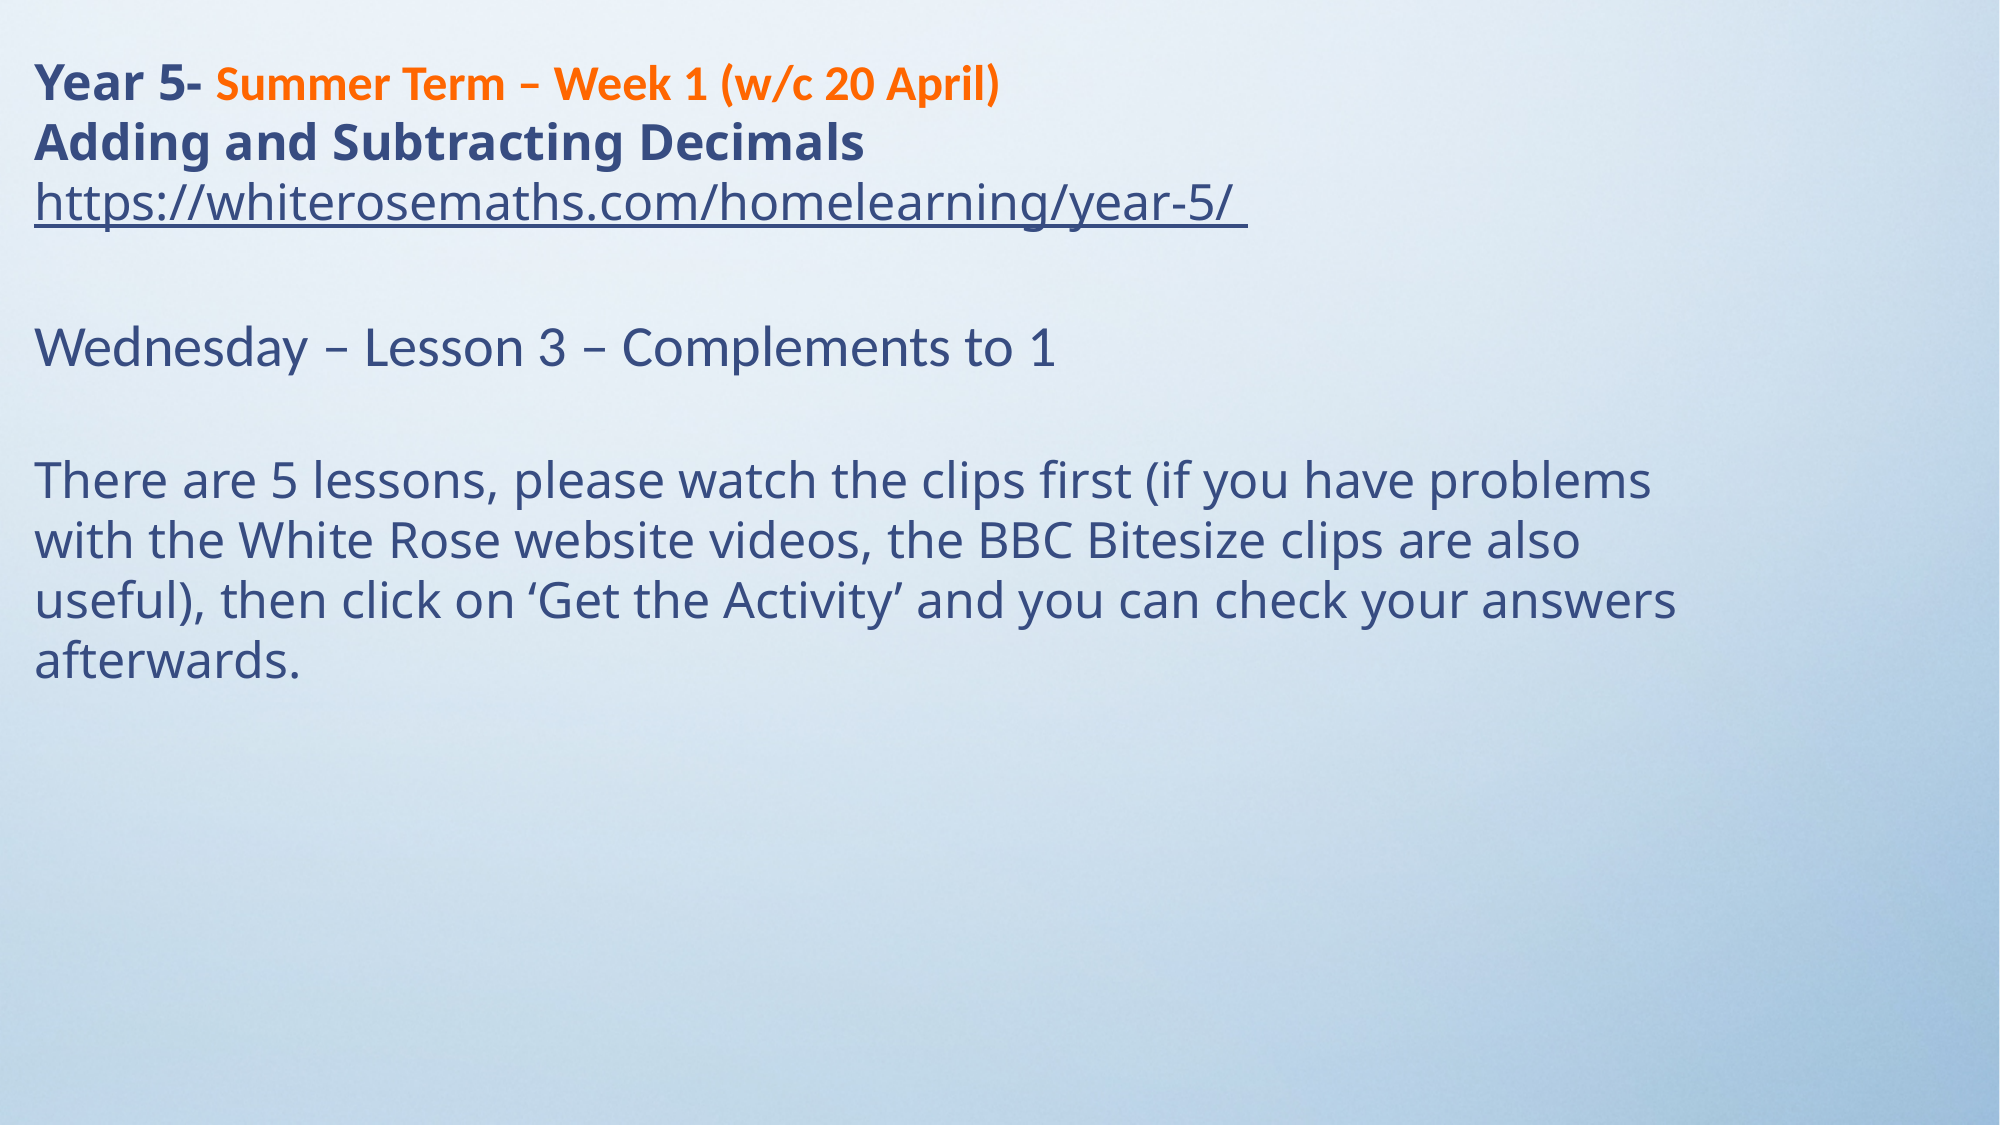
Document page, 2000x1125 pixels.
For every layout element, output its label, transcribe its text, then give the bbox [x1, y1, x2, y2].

text_box Year 5- Summer Term – Week 1 (w/c 20 April) Adding and Subtracting Decimals https://whiterosemaths.com/homelearning/year-5/ Wednesday – Lesson 3 – Complements to 1 There are 5 lessons, please watch the clips first (if you have problems with the White Rose website videos, the BBC Bitesize clips are also useful), then click on ‘Get the Activity’ and you can check your answers afterwards. [19, 42, 1733, 816]
picture [0, 0, 2000, 1125]
